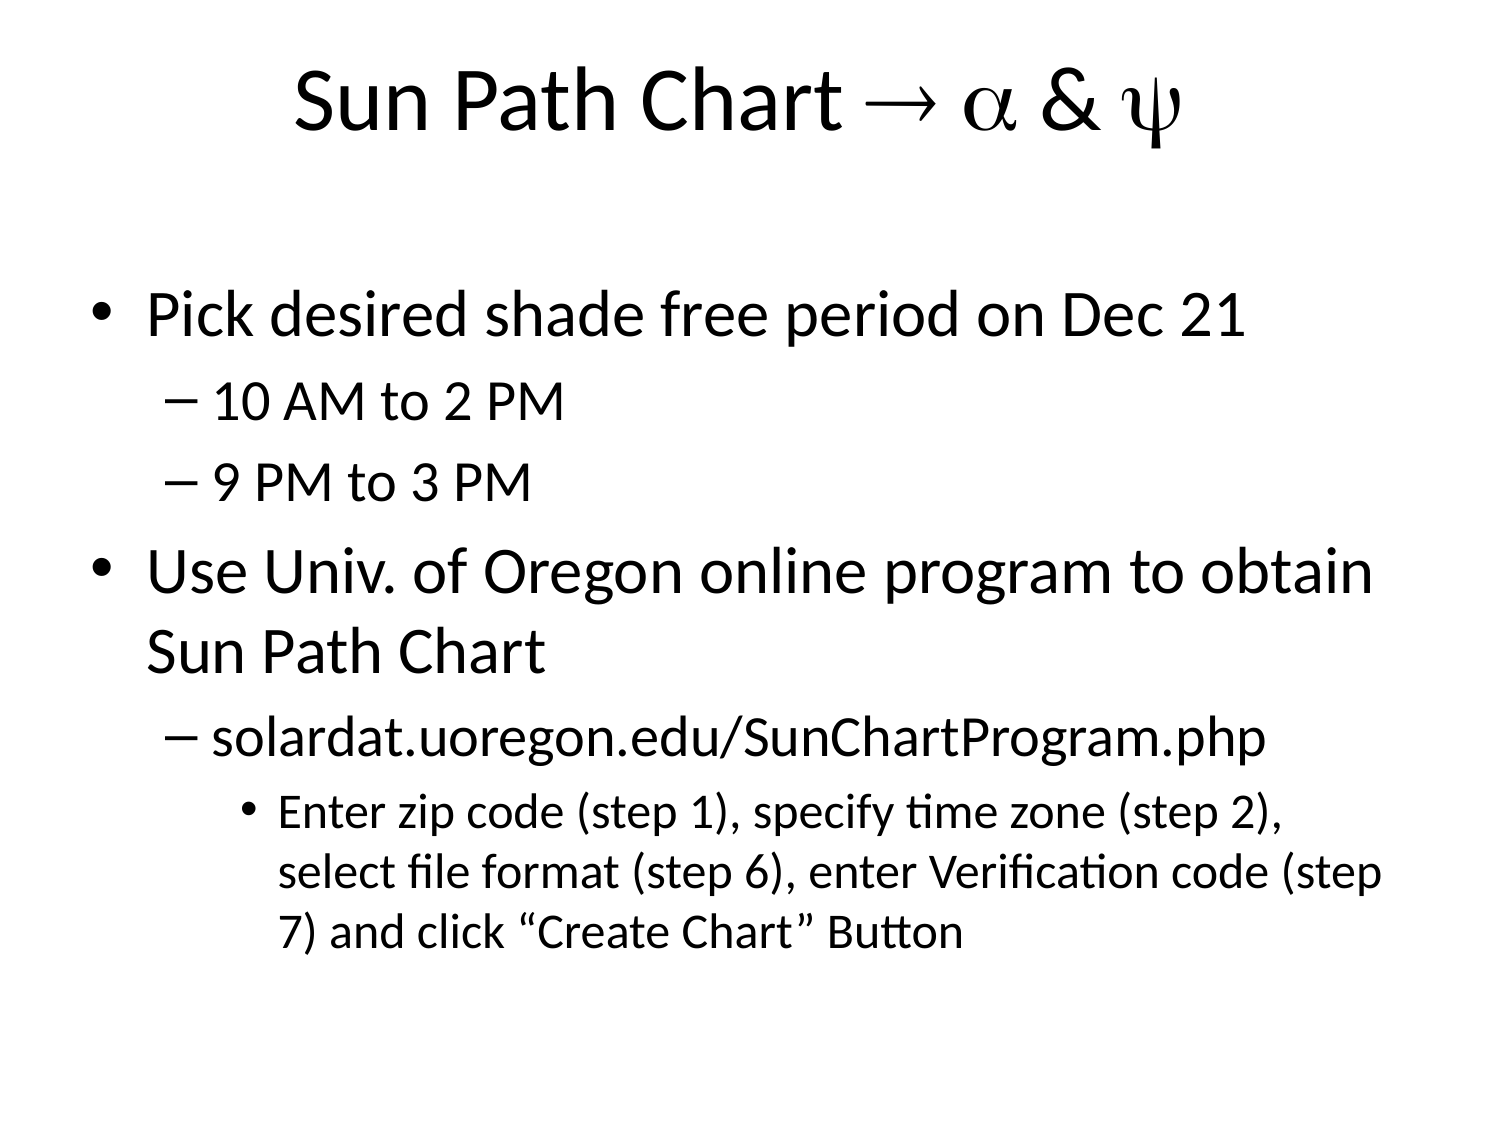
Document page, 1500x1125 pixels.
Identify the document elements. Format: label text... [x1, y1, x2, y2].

list Pick desired shade free period on Dec 21 10 AM to 2 PM 9 PM to 3 PM Use Univ. of Oregon online program to obtain Sun Path Chart solardat.uoregon.edu/SunChartProgram.php Enter zip code (step 1), specify time zone (step 2), select file format (step 6), enter Verification code (step 7) and click “Create Chart” Button [75, 262, 1425, 1005]
title Sun Path Chart   &  [75, 0, 1425, 188]
